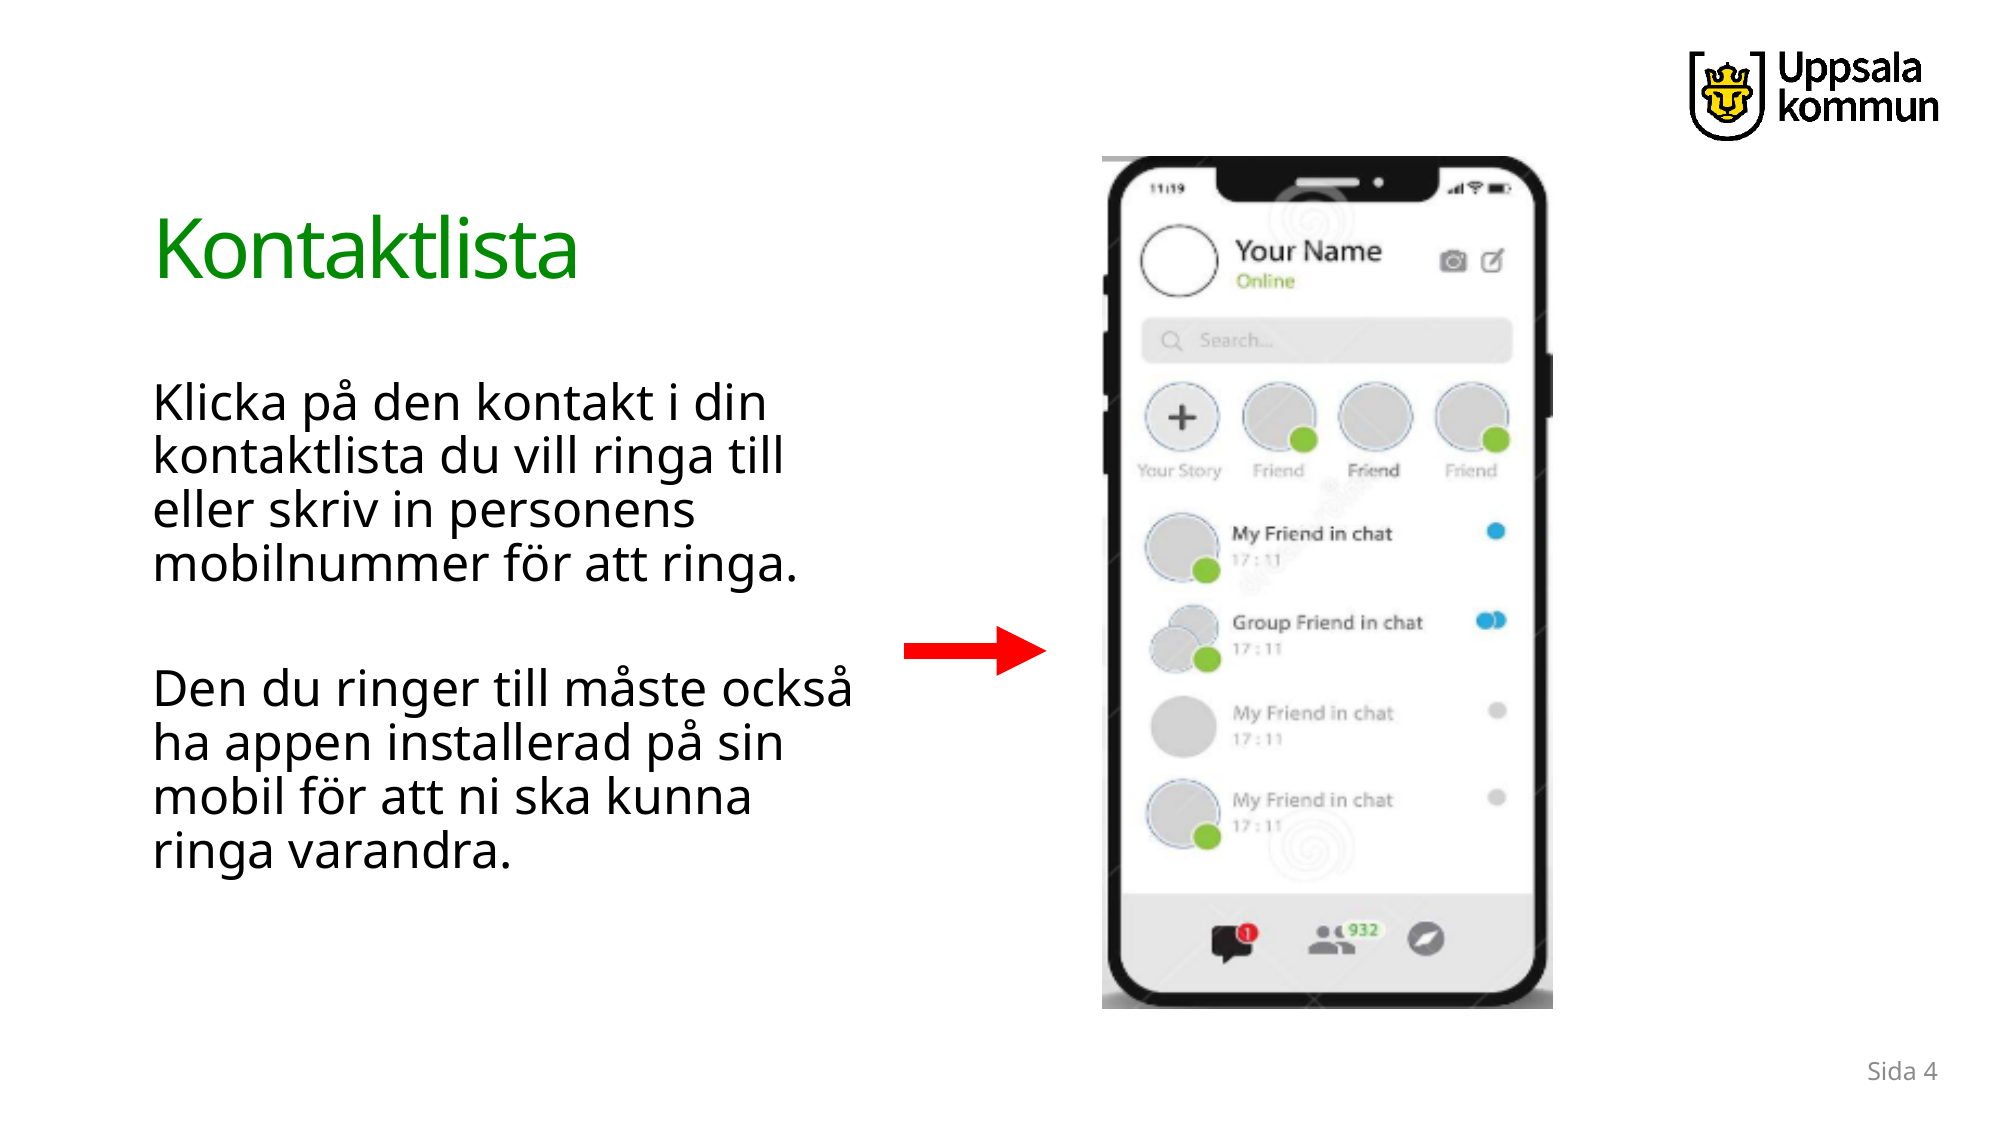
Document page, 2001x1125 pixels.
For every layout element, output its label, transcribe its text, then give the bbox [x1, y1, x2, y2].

slide_number Sida 4 [1502, 1042, 1953, 1103]
list Klicka på den kontakt i din kontaktlista du vill ringa till eller skriv in personens mobilnummer för att ringa. Den du ringer till måste också ha appen installerad på sin mobil för att ni ska kunna ringa varandra. [137, 369, 883, 904]
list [1102, 156, 1553, 1009]
title Kontaktlista [137, 159, 1000, 305]
picture [1674, 36, 1953, 156]
